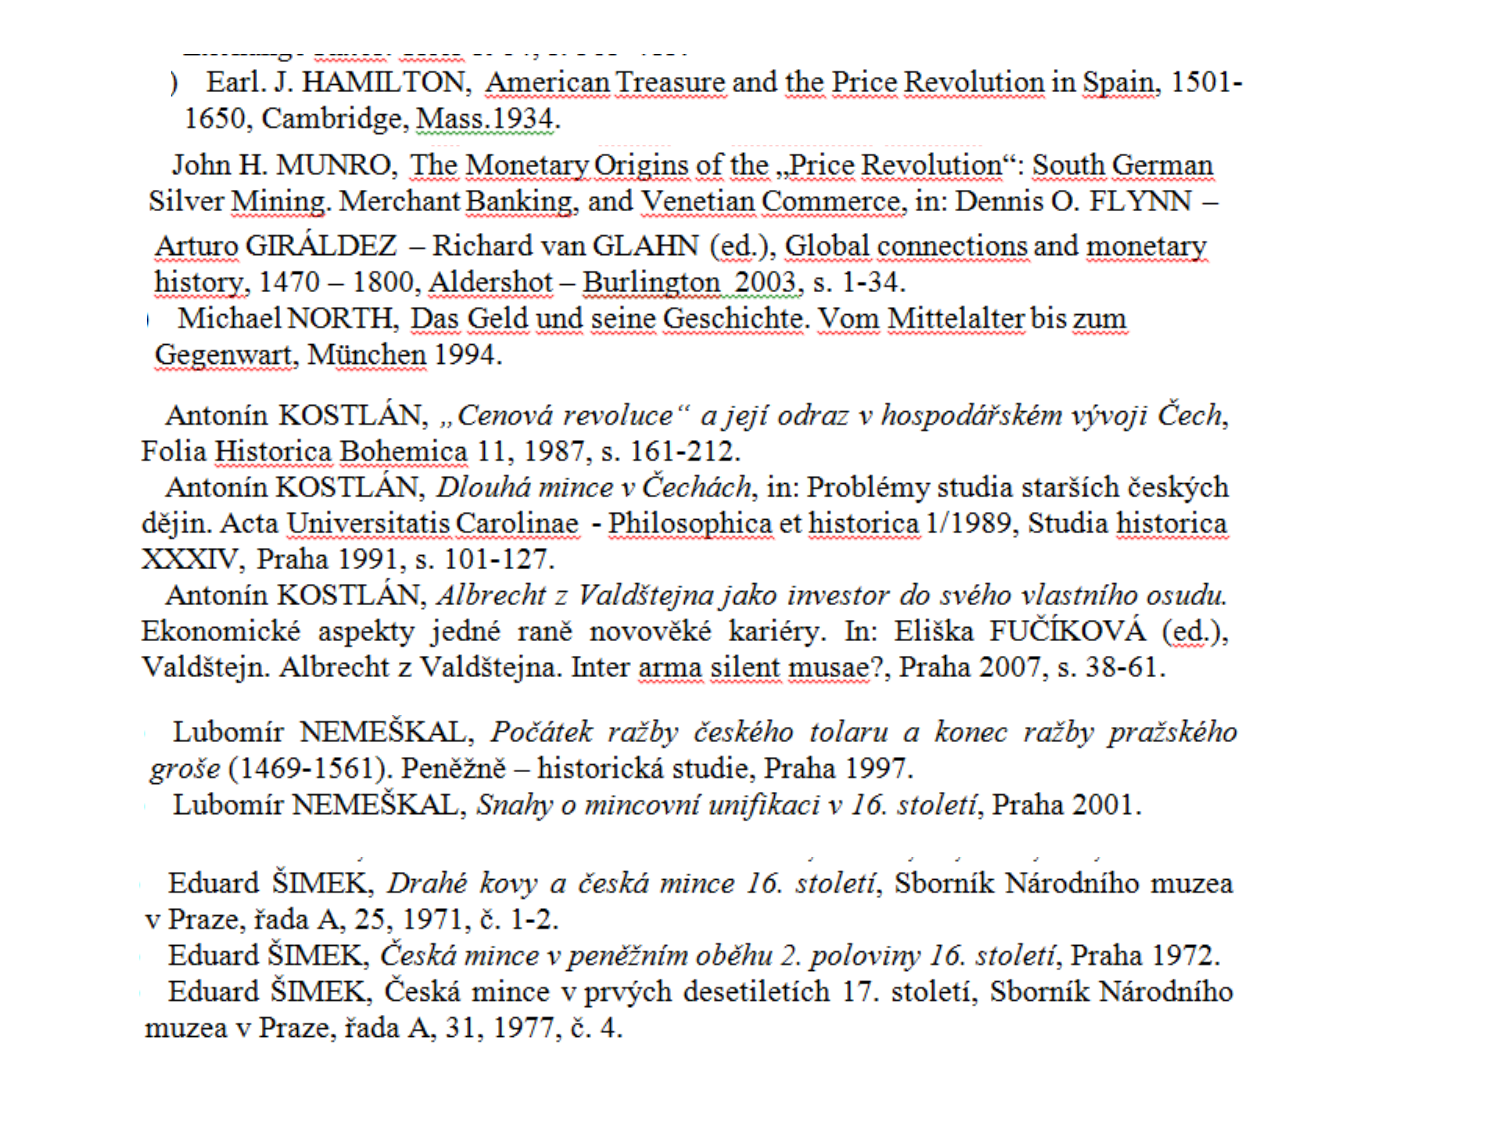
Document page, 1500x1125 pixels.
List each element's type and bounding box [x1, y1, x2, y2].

picture [144, 715, 1247, 829]
picture [136, 396, 1256, 692]
picture [146, 144, 1231, 374]
picture [139, 857, 1259, 1048]
picture [170, 54, 1261, 141]
